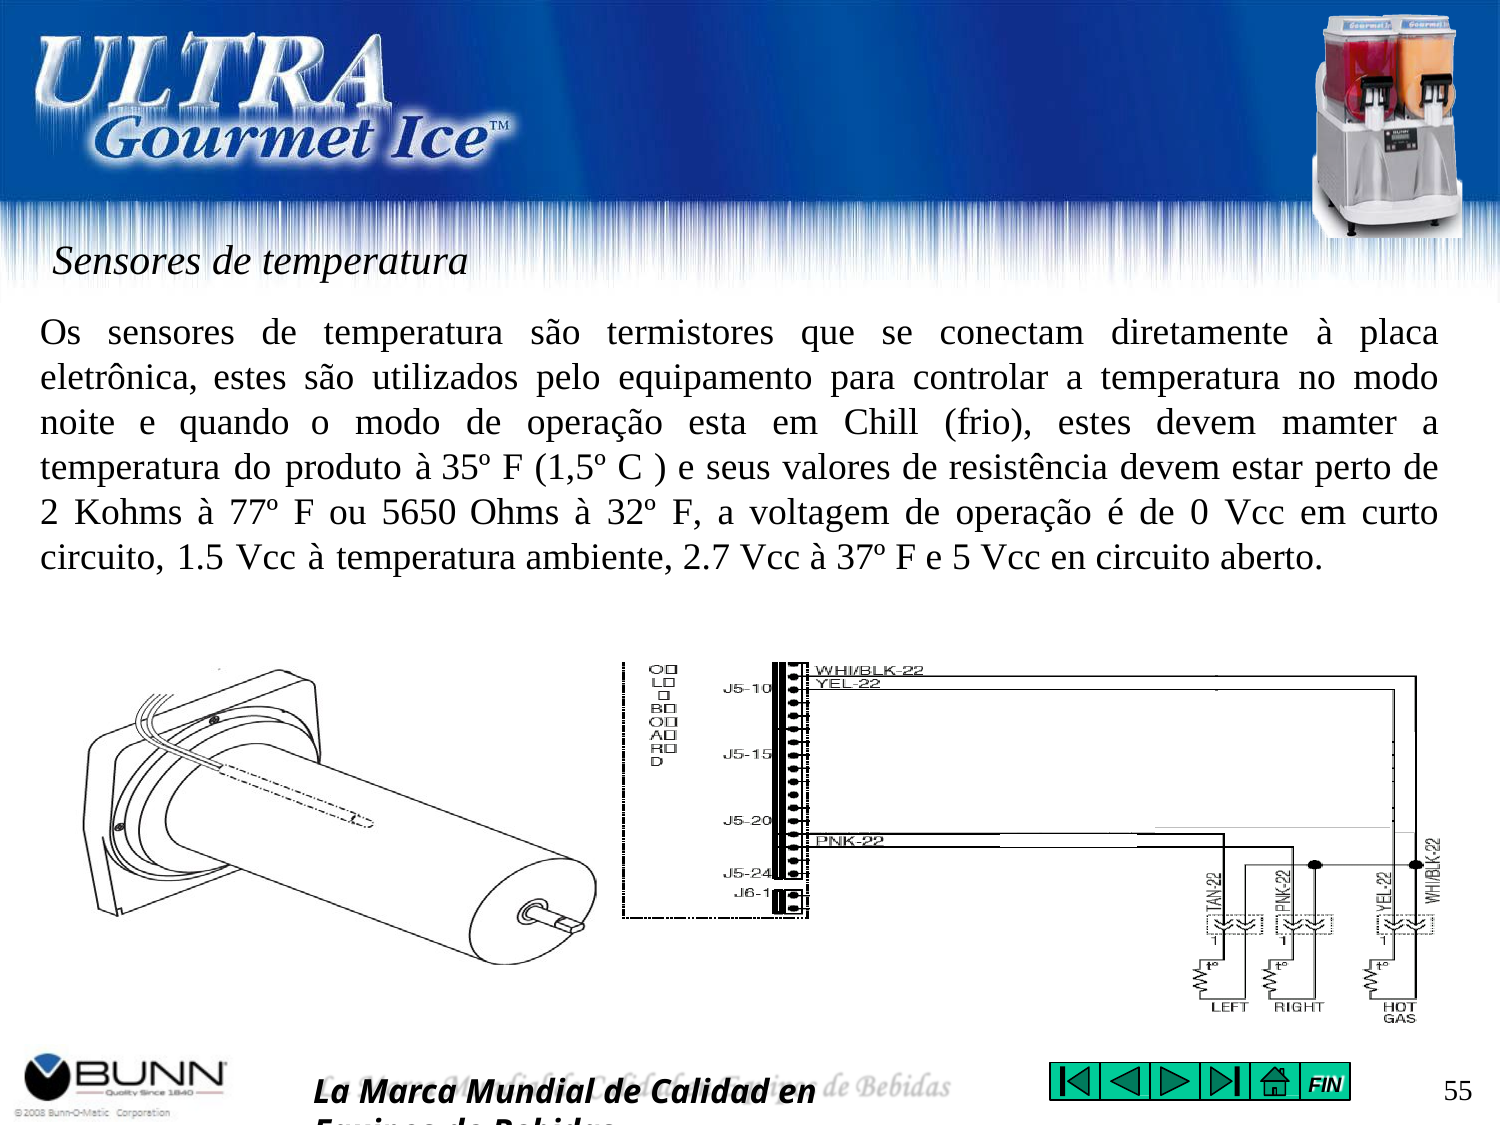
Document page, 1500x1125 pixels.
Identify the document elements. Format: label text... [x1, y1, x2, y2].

picture [1295, 1061, 1365, 1098]
slide_number La Marca Mundial de Calidad en Equipos de Bebidas [310, 1070, 942, 1125]
picture [0, 0, 1500, 303]
text_box [620, 662, 1450, 1025]
text_box Os sensores de temperatura são termistores que se conectam diretamente à placa eletrônica, estes são utilizados pelo equipamento para controlar a temperatura no modo noite e quando o modo de operação esta em Chill (frio), estes devem mamter a temperatura do produto à 35º F (1,5º C ) e seus valores de resistência devem estar perto de 2 Kohms à 77º F ou 5650 Ohms à 32º F, a voltagem de operação é de 0 Vcc em curto circuito, 1.5 Vcc à temperatura ambiente, 2.7 Vcc à 37º F e 5 Vcc en circuito aberto. [37, 307, 1440, 578]
picture [292, 1053, 978, 1110]
slide_number 55 [1439, 1071, 1478, 1125]
footer FIN [1306, 1071, 1344, 1125]
text_box [75, 666, 597, 965]
title Sensores de temperatura [24, 204, 1476, 422]
text_box [3, 1044, 270, 1122]
